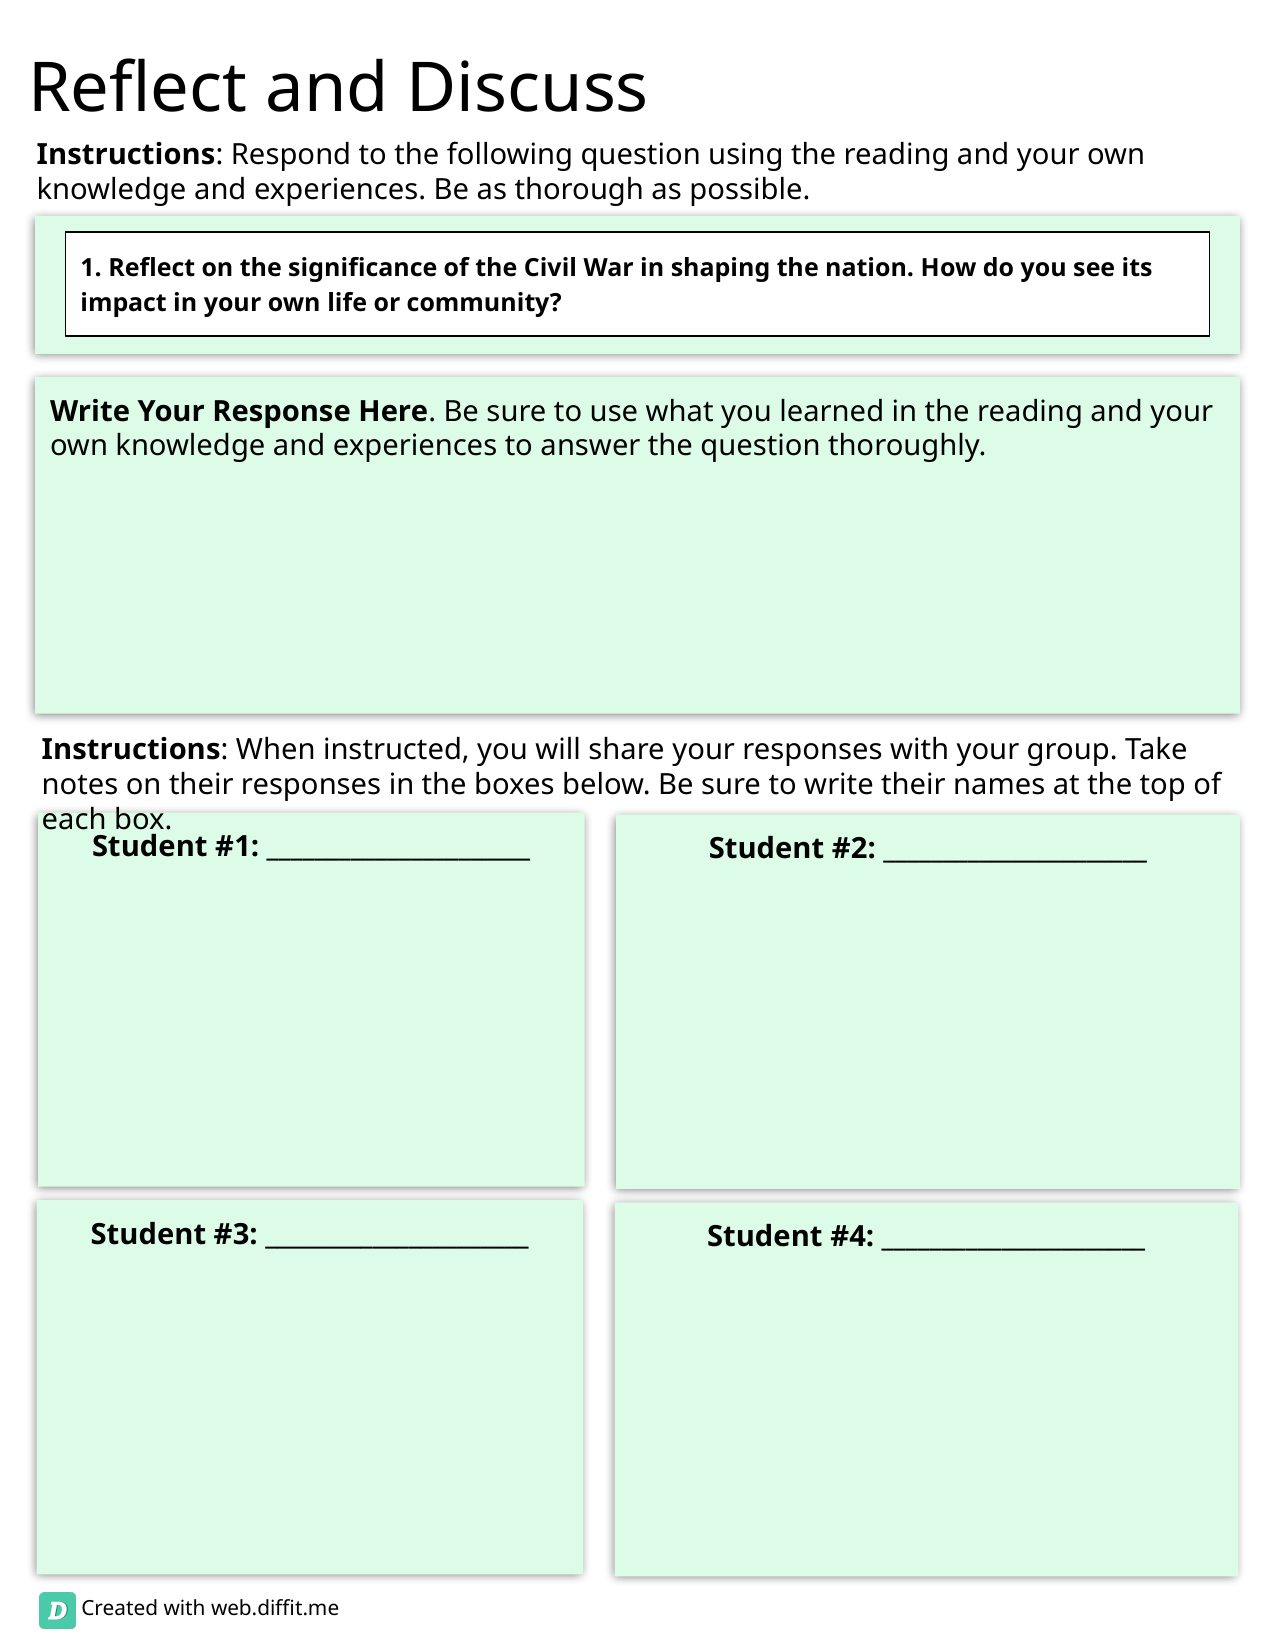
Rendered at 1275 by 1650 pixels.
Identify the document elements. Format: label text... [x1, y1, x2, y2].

subtitle 1. Reflect on the significance of the Civil War in shaping the nation. How do you see its impact in your own life or community? [65, 231, 1210, 337]
picture [39, 1592, 76, 1629]
